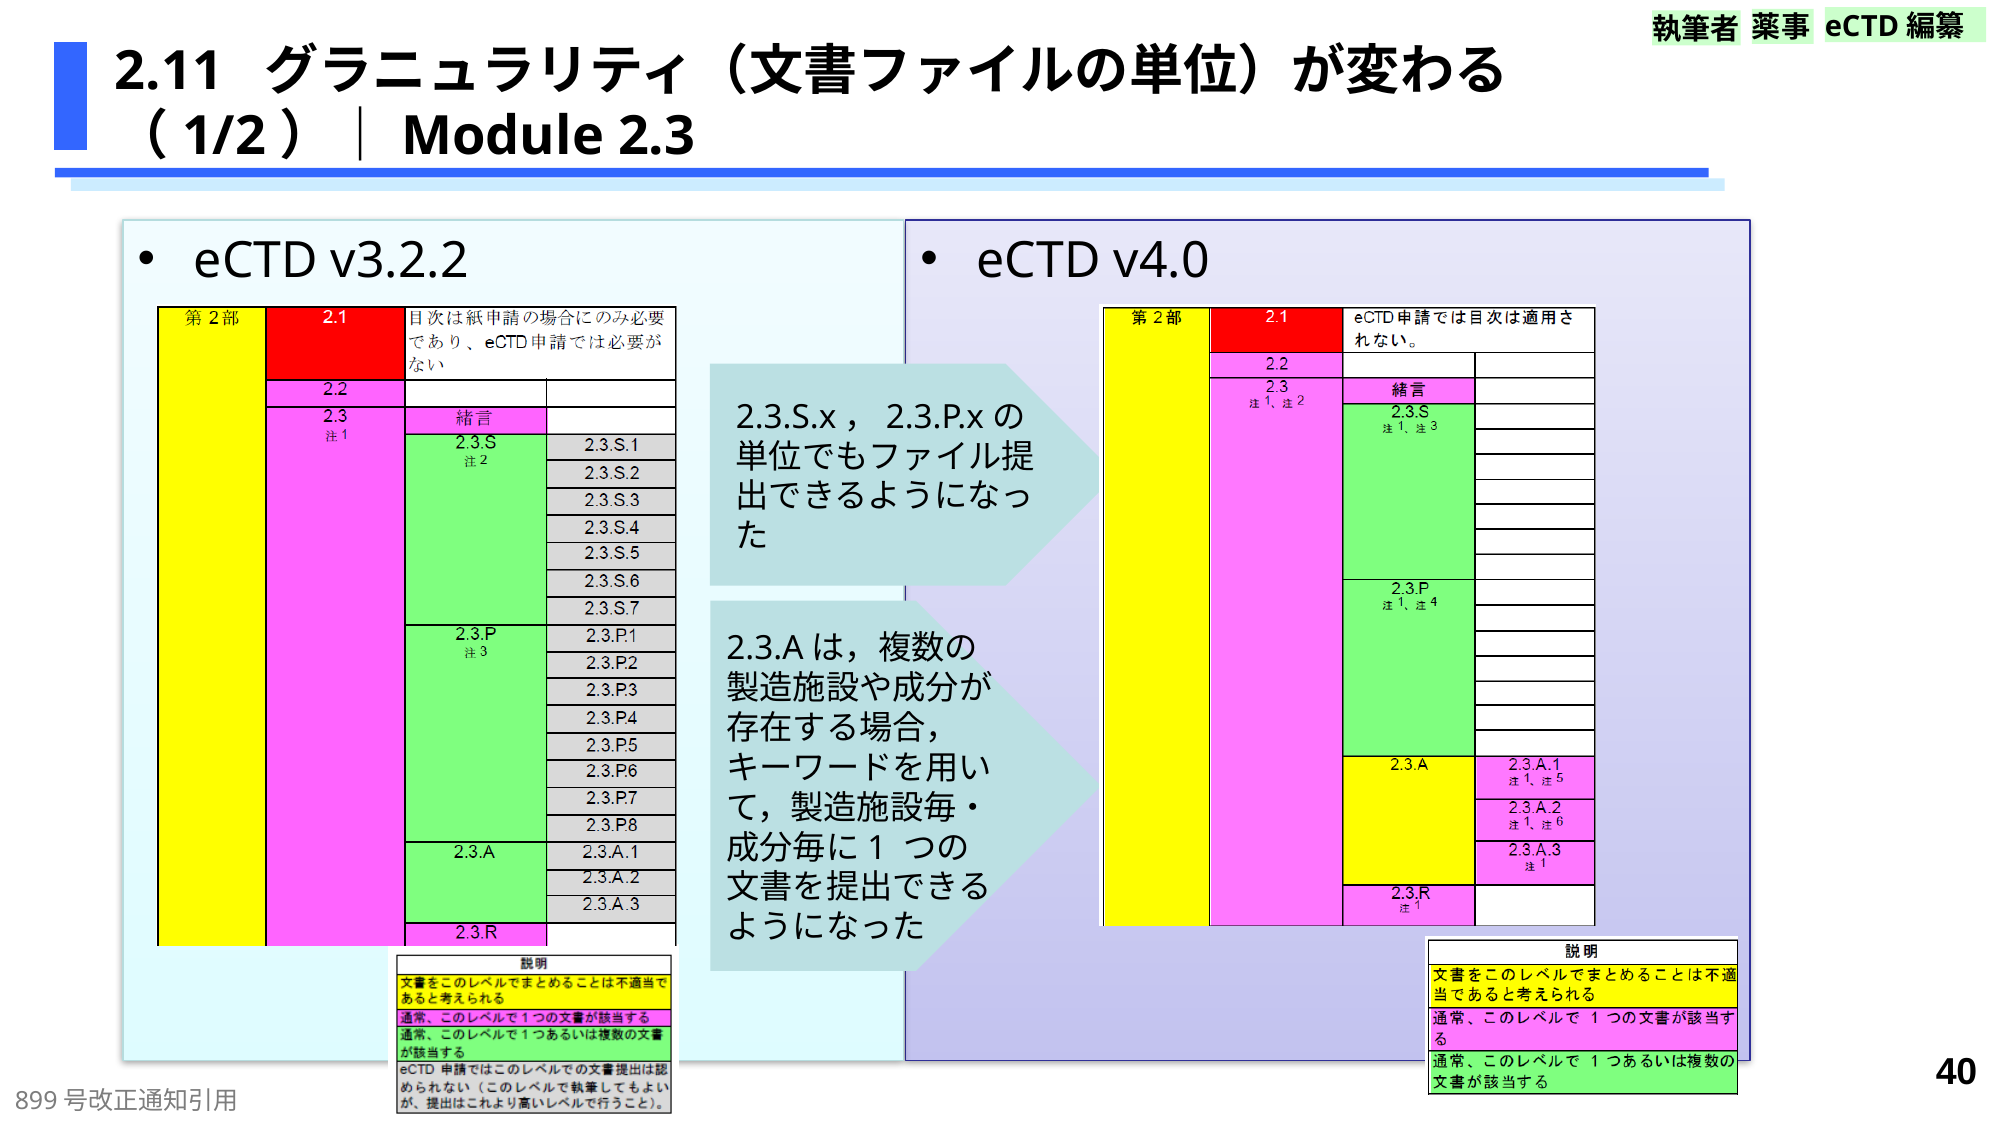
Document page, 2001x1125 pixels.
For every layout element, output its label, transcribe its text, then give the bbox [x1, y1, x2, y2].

text_box 2.3.Aは，複数の製造施設や成分が存在する場合，キーワードを用いて，製造施設毎・成分毎に1 つの文書を提出できるようになった [710, 600, 1094, 971]
text_box 執筆者 [1652, 10, 1741, 46]
picture [1099, 304, 1596, 927]
text_box eCTD編纂 [1824, 7, 1987, 43]
text_box 2.3.S.x，2.3.P.xの単位でもファイル提出できるようになった [709, 363, 1094, 586]
picture [156, 304, 679, 1122]
slide_number 40 [1801, 1039, 1993, 1118]
title 2.11 グラニュラリティ（文書ファイルの単位）が変わる （1/2）｜Module 2.3 [99, 31, 1839, 169]
text_box 899号改正通知引用 [0, 1080, 355, 1123]
text_box eCTD v4.0 [905, 219, 1751, 1061]
text_box 薬事 [1751, 8, 1814, 44]
text_box eCTD v3.2.2 [122, 219, 904, 1061]
picture [1425, 936, 1739, 1095]
